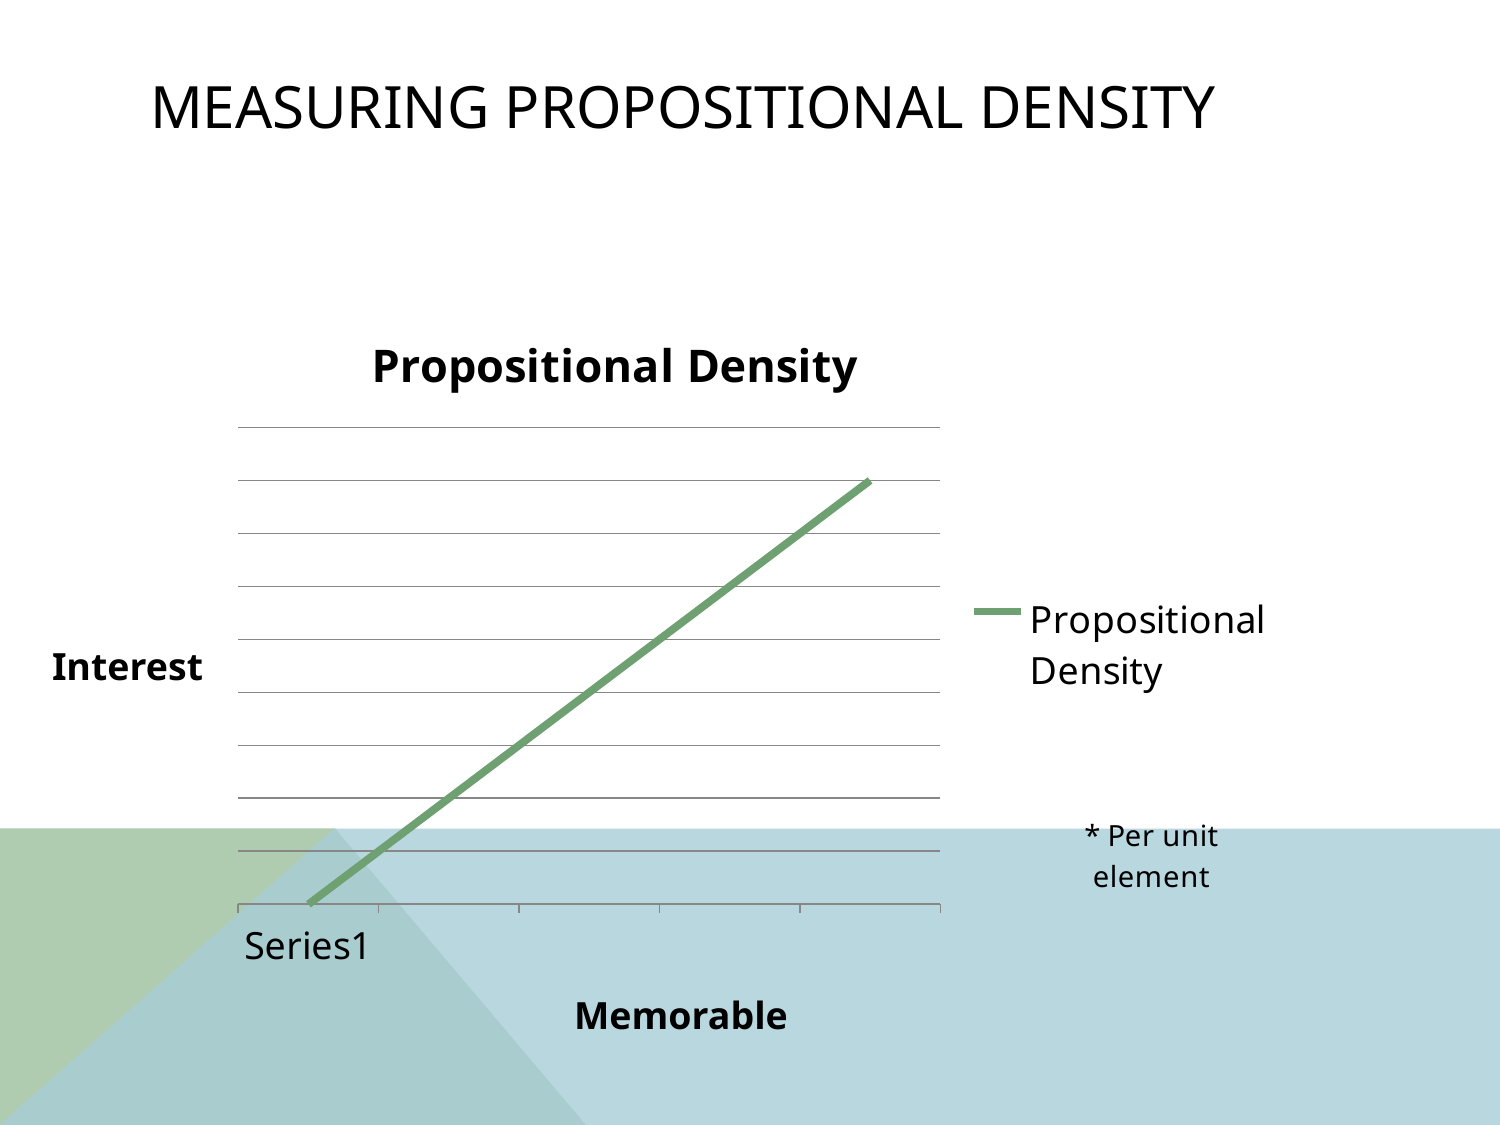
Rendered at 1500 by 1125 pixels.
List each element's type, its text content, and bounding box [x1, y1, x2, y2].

title Measuring Propositional Density [135, 60, 1369, 150]
text_box Interest [37, 635, 211, 695]
chart [216, 303, 1291, 985]
text_box Memorable [559, 992, 838, 1044]
